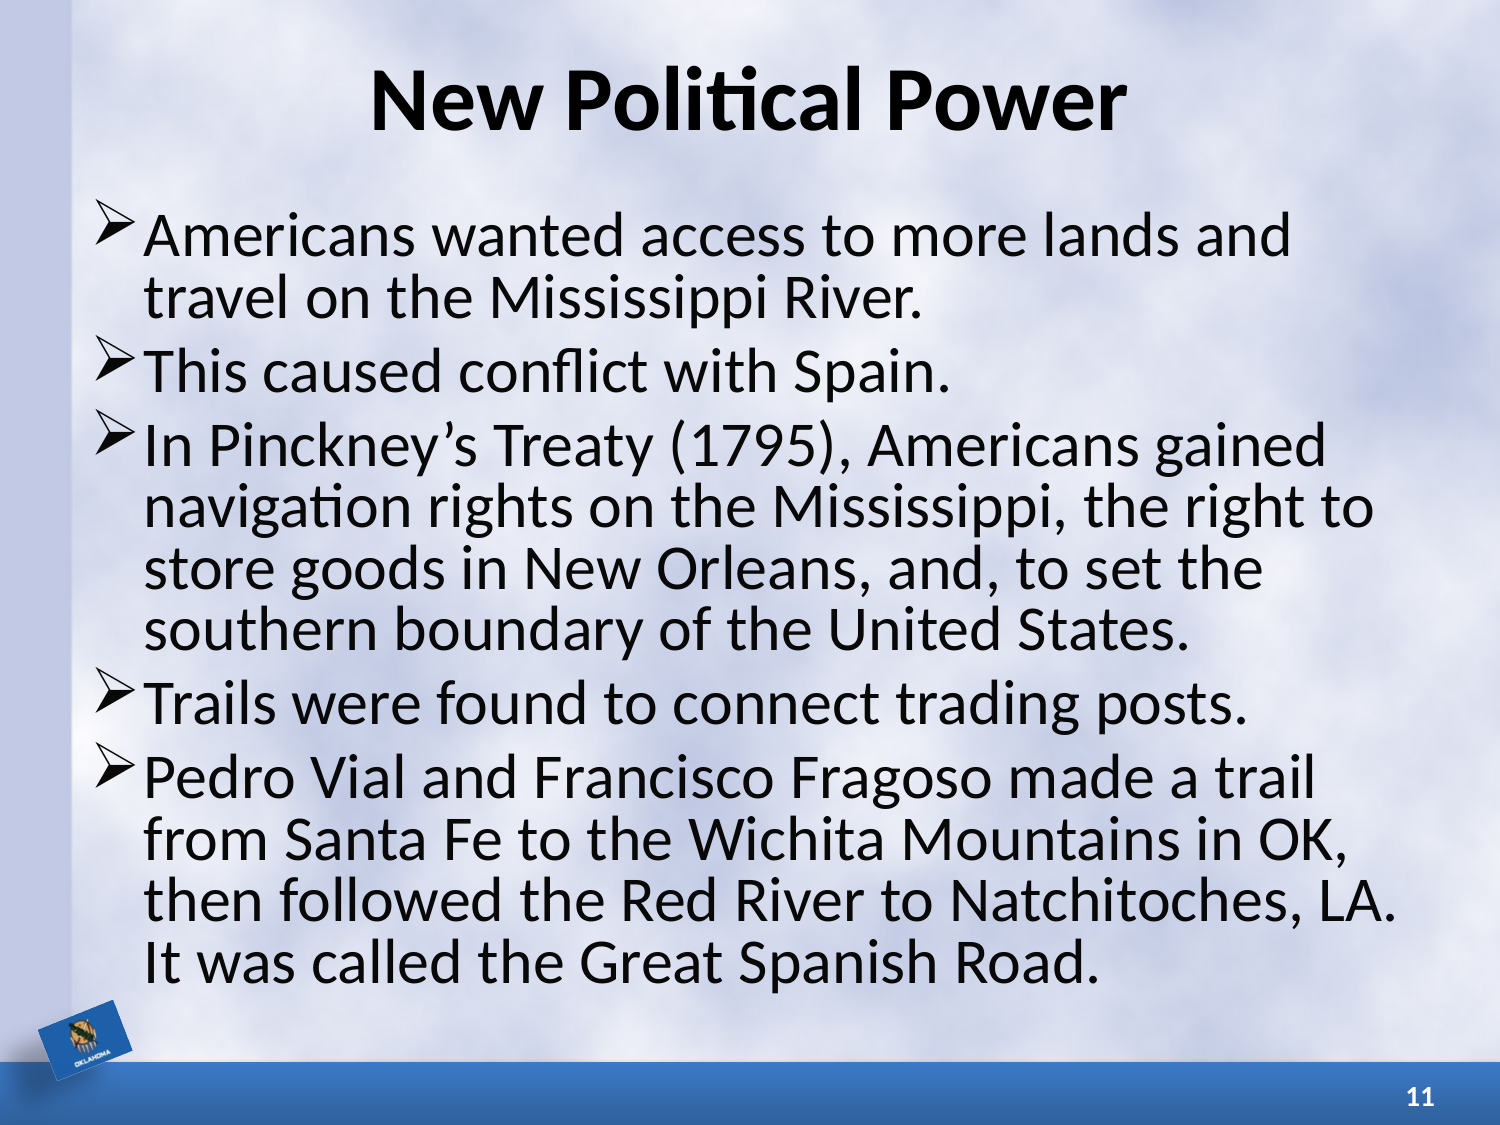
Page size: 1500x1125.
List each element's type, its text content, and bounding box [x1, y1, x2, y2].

list Americans wanted access to more lands and travel on the Mississippi River. This caused conflict with Spain. In Pinckney’s Treaty (1795), Americans gained navigation rights on the Mississippi, the right to store goods in New Orleans, and, to set the southern boundary of the United States. Trails were found to connect trading posts. Pedro Vial and Francisco Fragoso made a trail from Santa Fe to the Wichita Mountains in OK, then followed the Red River to Natchitoches, LA. It was called the Great Spanish Road. [75, 200, 1450, 1005]
picture [0, 0, 1500, 1080]
title New Political Power [75, 0, 1425, 188]
slide_number 11 [1100, 1065, 1450, 1125]
